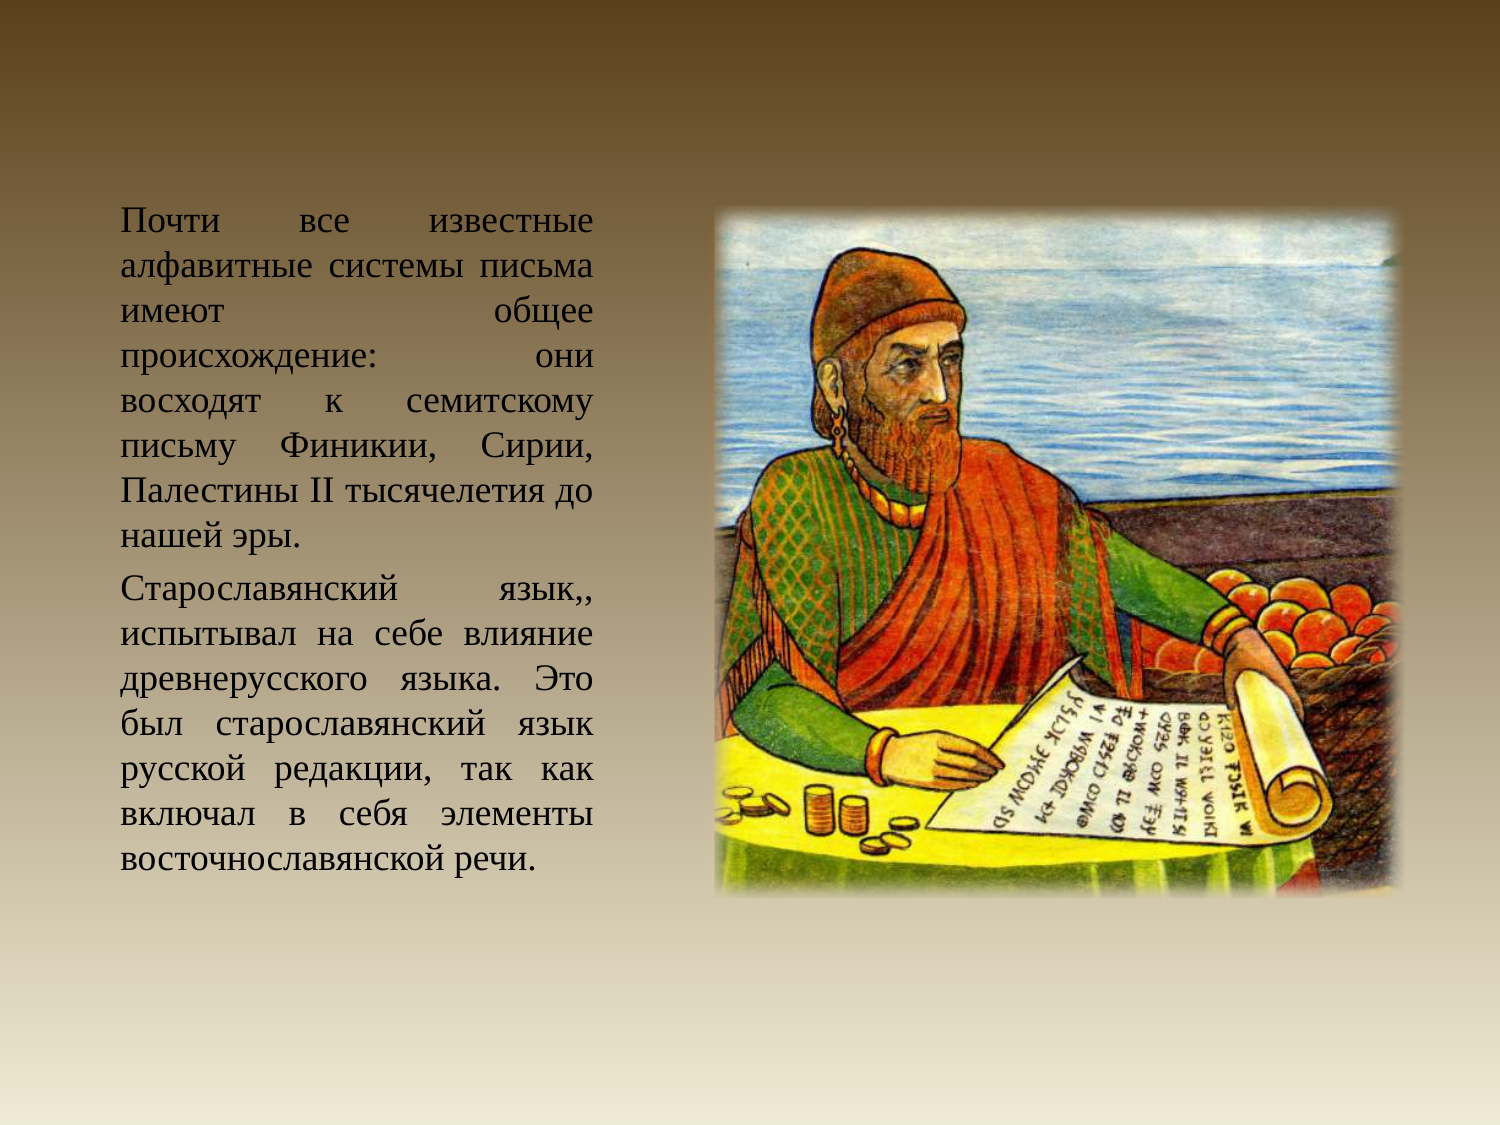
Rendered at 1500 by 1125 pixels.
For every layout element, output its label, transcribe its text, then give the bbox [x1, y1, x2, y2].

list Почти все известные алфавитные системы письма имеют общее происхождение: они восходят к семитскому письму Финикии, Сирии, Палестины II тысячелетия до нашей эры. Старославянский язык,, испытывал на себе влияние древнерусского языка. Это был старославянский язык русской редакции, так как включал в себя элементы восточнославянской речи. [105, 187, 610, 969]
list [702, 198, 1407, 903]
